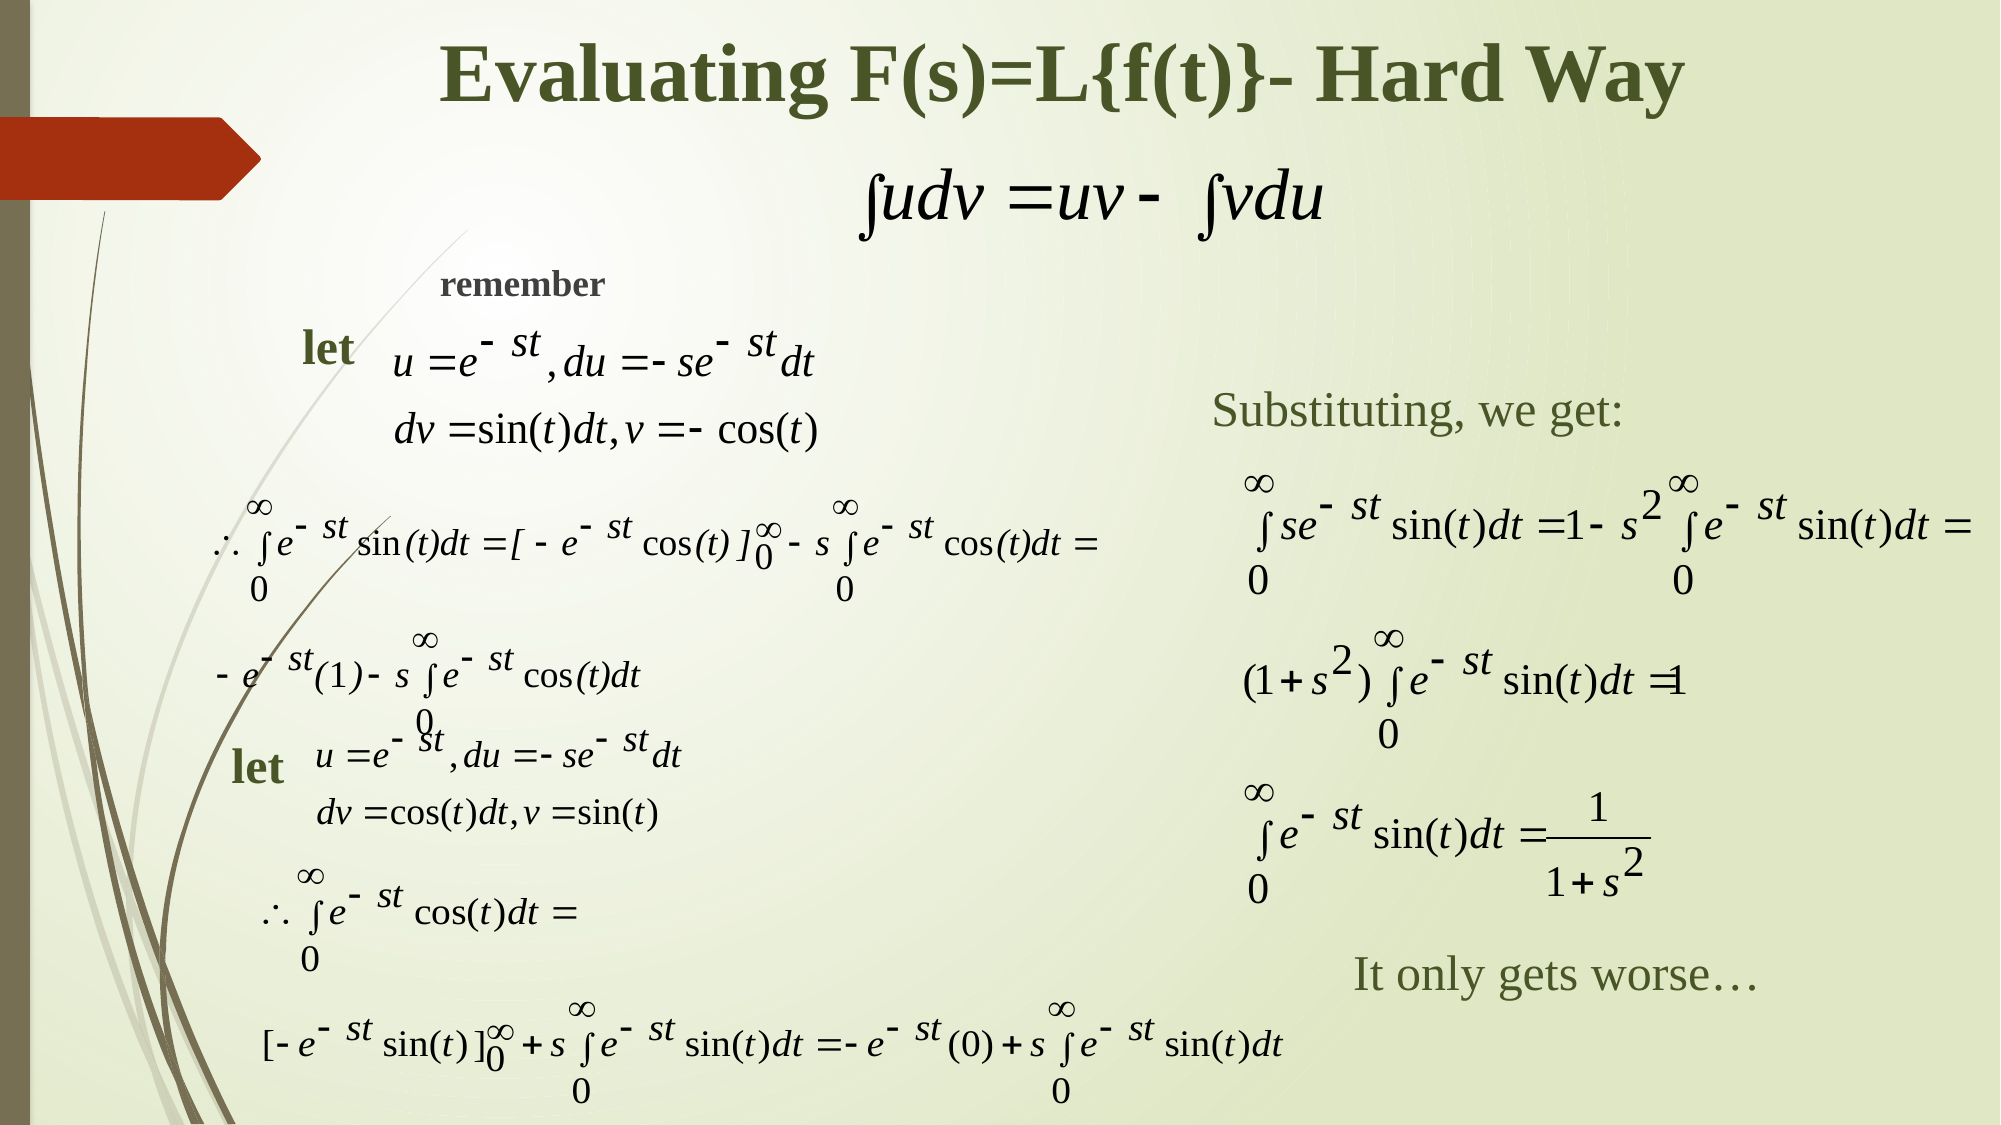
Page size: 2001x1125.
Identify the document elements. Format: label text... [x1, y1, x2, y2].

text_box let [287, 306, 375, 382]
text_box It only gets worse… [1338, 933, 1826, 1009]
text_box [210, 480, 1098, 744]
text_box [386, 312, 825, 463]
text_box Substituting, we get: [1196, 368, 1722, 444]
title Evaluating F(s)=L{f(t)}- Hard Way [424, 10, 1887, 139]
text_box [258, 849, 1292, 1113]
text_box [1236, 453, 1974, 914]
list remember [424, 251, 1888, 848]
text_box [839, 146, 1339, 251]
text_box let [216, 752, 305, 801]
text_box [310, 714, 691, 841]
